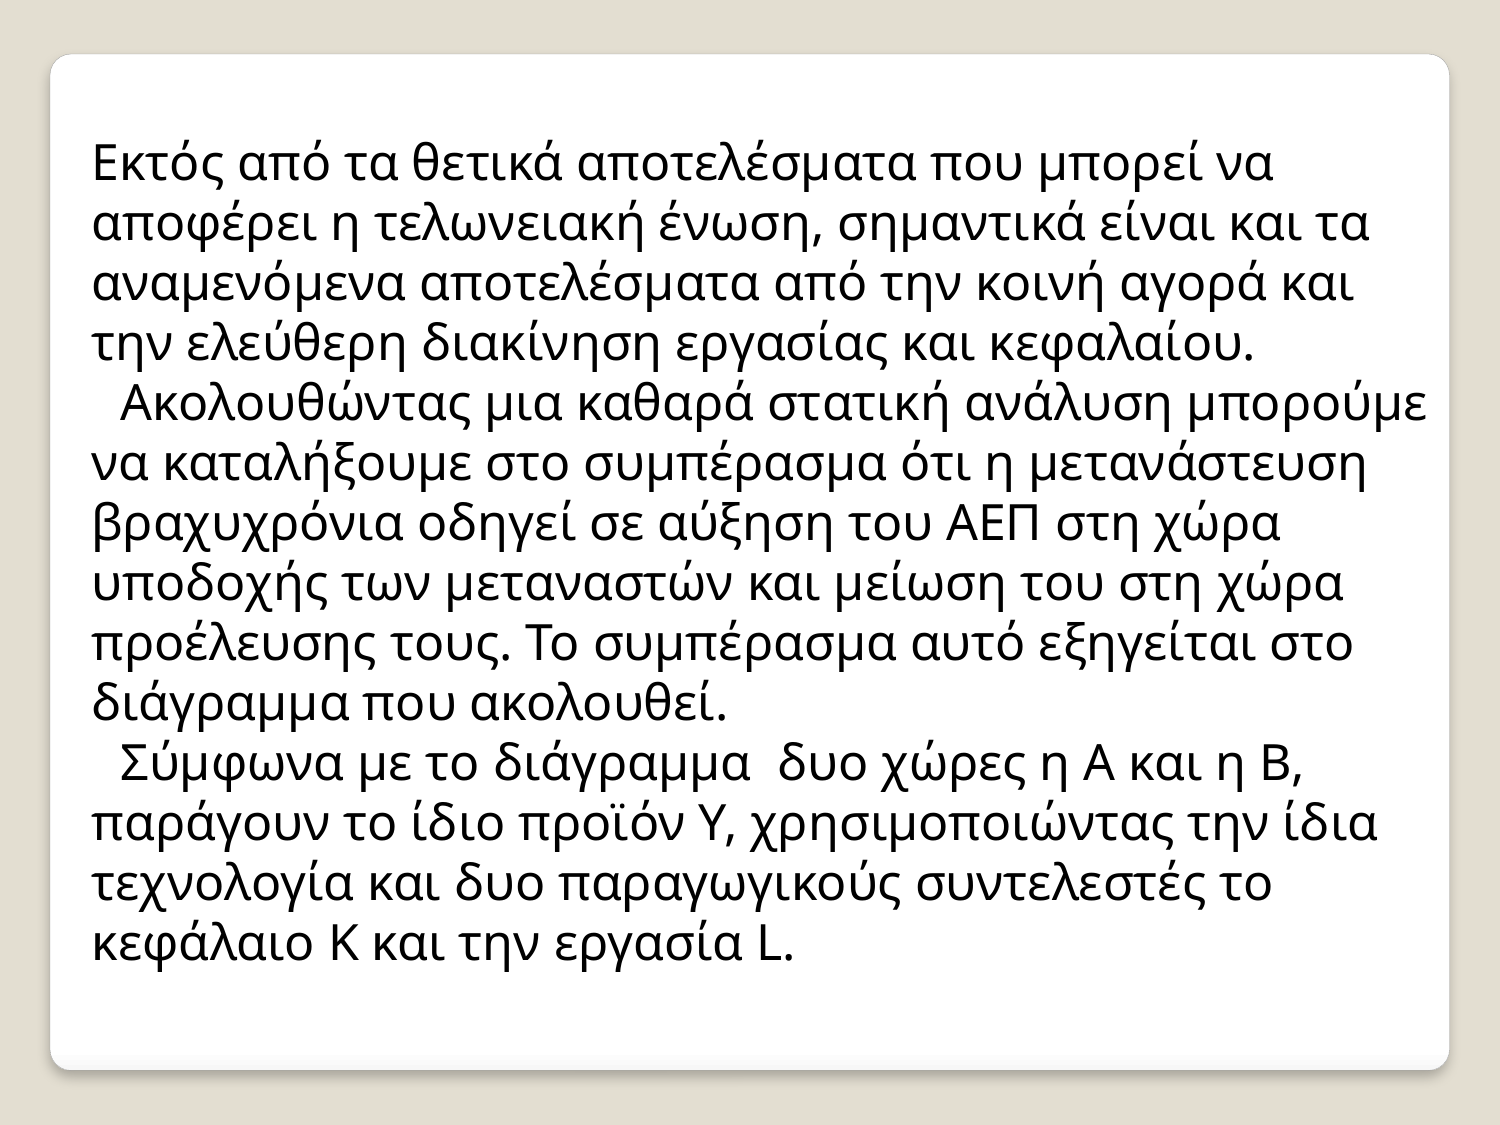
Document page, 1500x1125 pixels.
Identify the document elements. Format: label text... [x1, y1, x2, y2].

text_box Εκτός από τα θετικά αποτελέσματα που μπορεί να αποφέρει η τελωνειακή ένωση, σημαντικά είναι και τα αναμενόμενα αποτελέσματα από την κοινή αγορά και την ελεύθερη διακίνηση εργασίας και κεφαλαίου. Ακολουθώντας μια καθαρά στατική ανάλυση μπορούμε να καταλήξουμε στο συμπέρασμα ότι η μετανάστευση βραχυχρόνια οδηγεί σε αύξηση του ΑΕΠ στη χώρα υποδοχής των μεταναστών και μείωση του στη χώρα προέλευσης τους. Το συμπέ­ρασμα αυτό εξηγείται στο διάγραμμα που ακολουθεί. Σύμφωνα με το διάγραμμα δυο χώρες η Α και η Β, παράγουν το ίδιο προϊόν Υ, χρησιμοποιώντας την ίδια τεχνολογία και δυο παραγωγικούς συντελεστές το κεφάλαιο Κ και την εργασία L. [76, 123, 1447, 1038]
